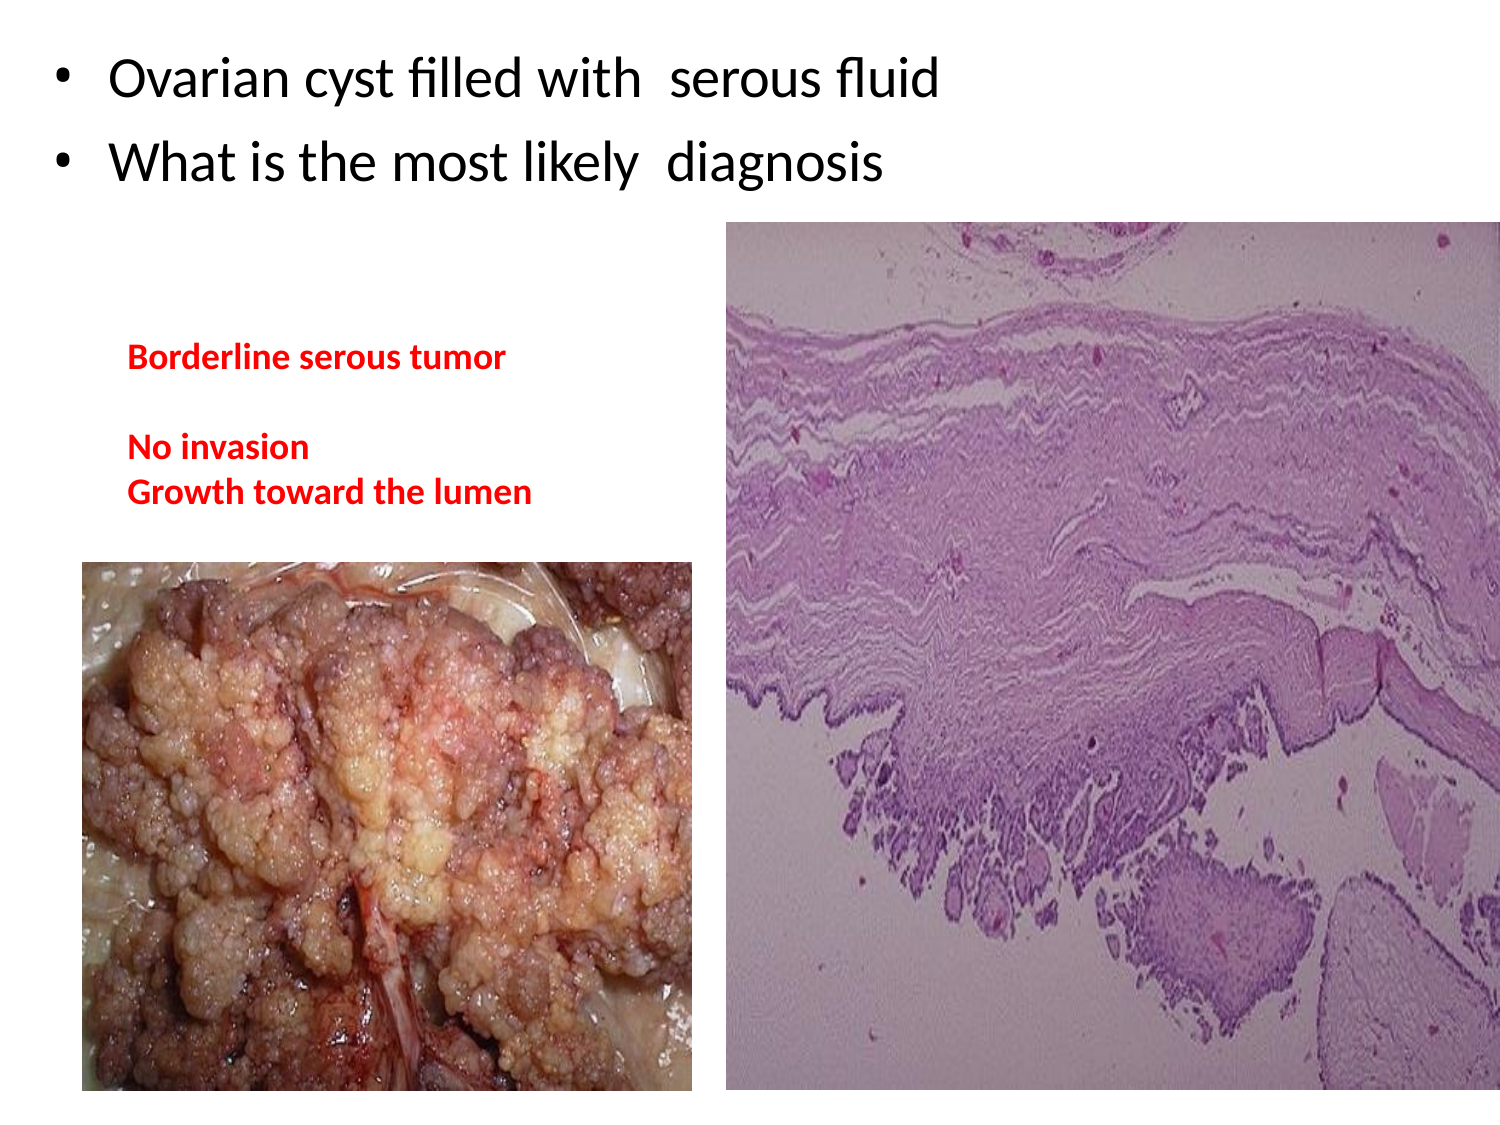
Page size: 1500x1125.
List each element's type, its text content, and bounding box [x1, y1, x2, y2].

picture [726, 222, 1500, 1090]
text_box Ovarian cyst filled with serous fluid What is the most likely diagnosis [49, 37, 1132, 194]
picture [81, 562, 692, 1091]
text_box Borderline serous tumor No invasion Growth toward the lumen [112, 324, 652, 520]
